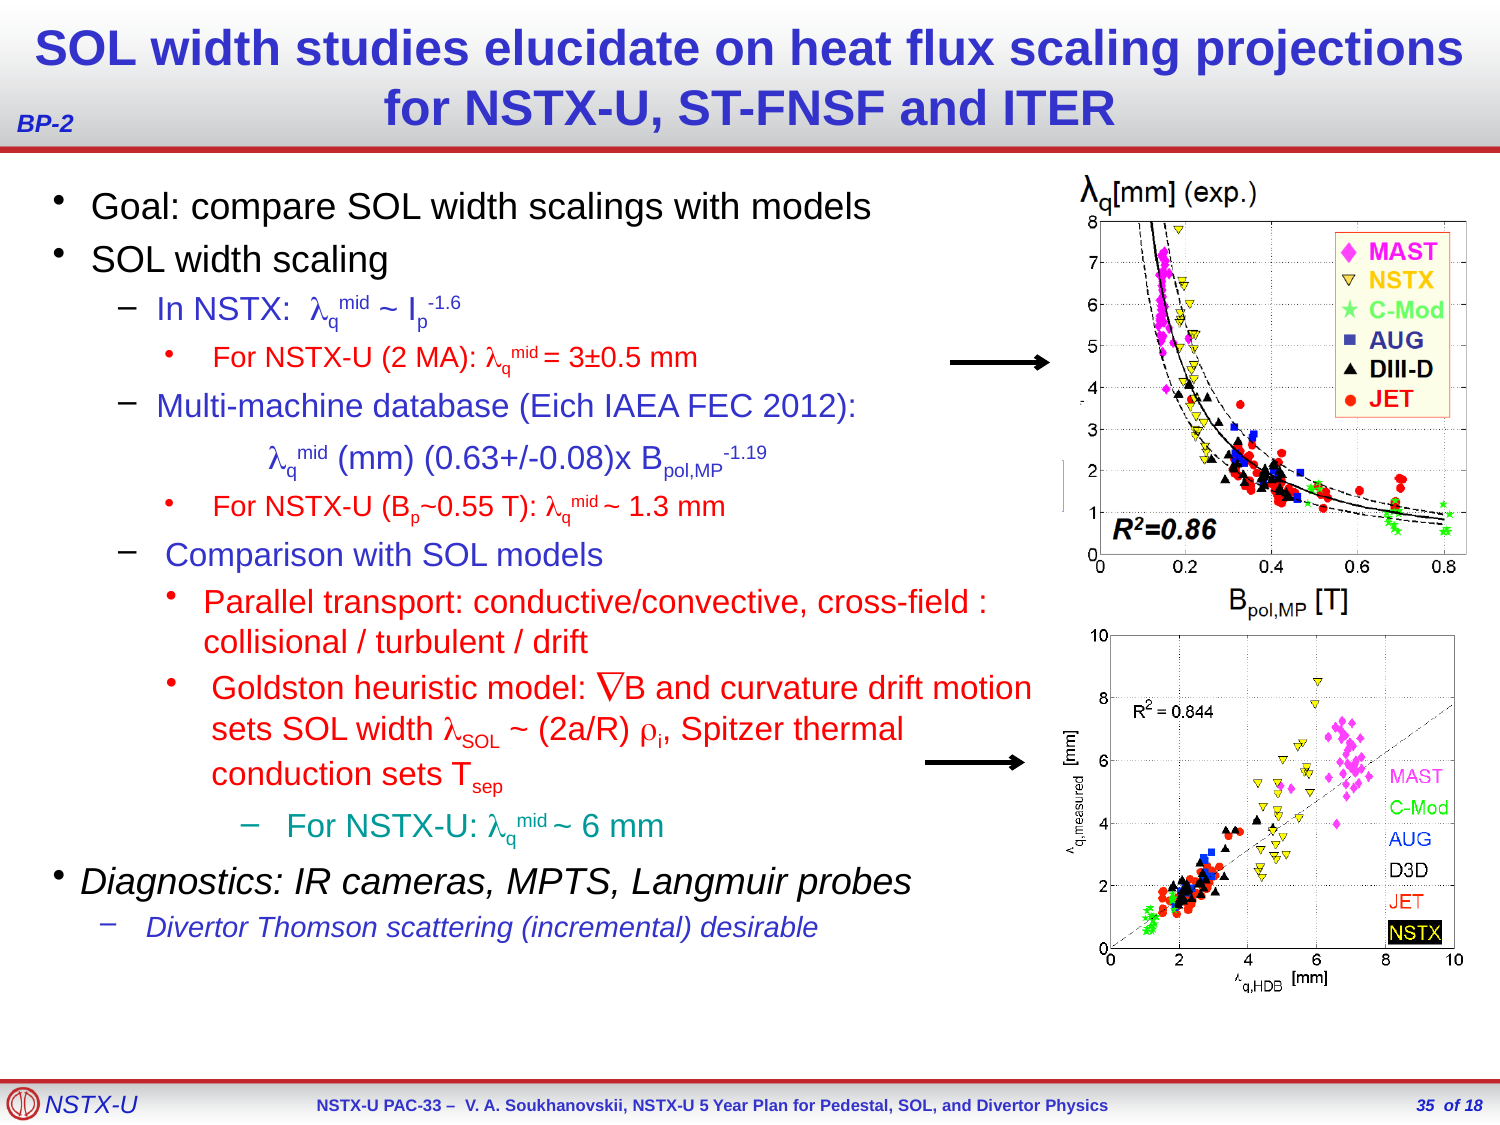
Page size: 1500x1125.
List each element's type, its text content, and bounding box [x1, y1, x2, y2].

picture [1062, 162, 1472, 623]
picture [1047, 624, 1474, 1001]
text_box Goal: compare SOL width scalings with models SOL width scaling In NSTX: lqmid ~ Ip-1.6 For NSTX-U (2 MA): lqmid = 3±0.5 mm Multi-machine database (Eich IAEA FEC 2012): lqmid (mm) (0.63+/-0.08)x Bpol,MP-1.19 For NSTX-U (Bp~0.55 T): lqmid ~ 1.3 mm Comparison with SOL models Parallel transport: conductive/convective, cross-field : collisional / turbulent / drift Goldston heuristic model: B and curvature drift motion sets SOL width lSOL ~ (2a/R) ri, Spitzer thermal conduction sets Tsep For NSTX-U: lqmid ~ 6 mm Diagnostics: IR cameras, MPTS, Langmuir probes Divertor Thomson scattering (incremental) desirable [37, 174, 1063, 1075]
text_box BP-2 [2, 99, 89, 145]
picture [0, 1079, 1500, 1125]
title SOL width studies elucidate on heat flux scaling projections for NSTX-U, ST-FNSF and ITER [0, 0, 1500, 151]
